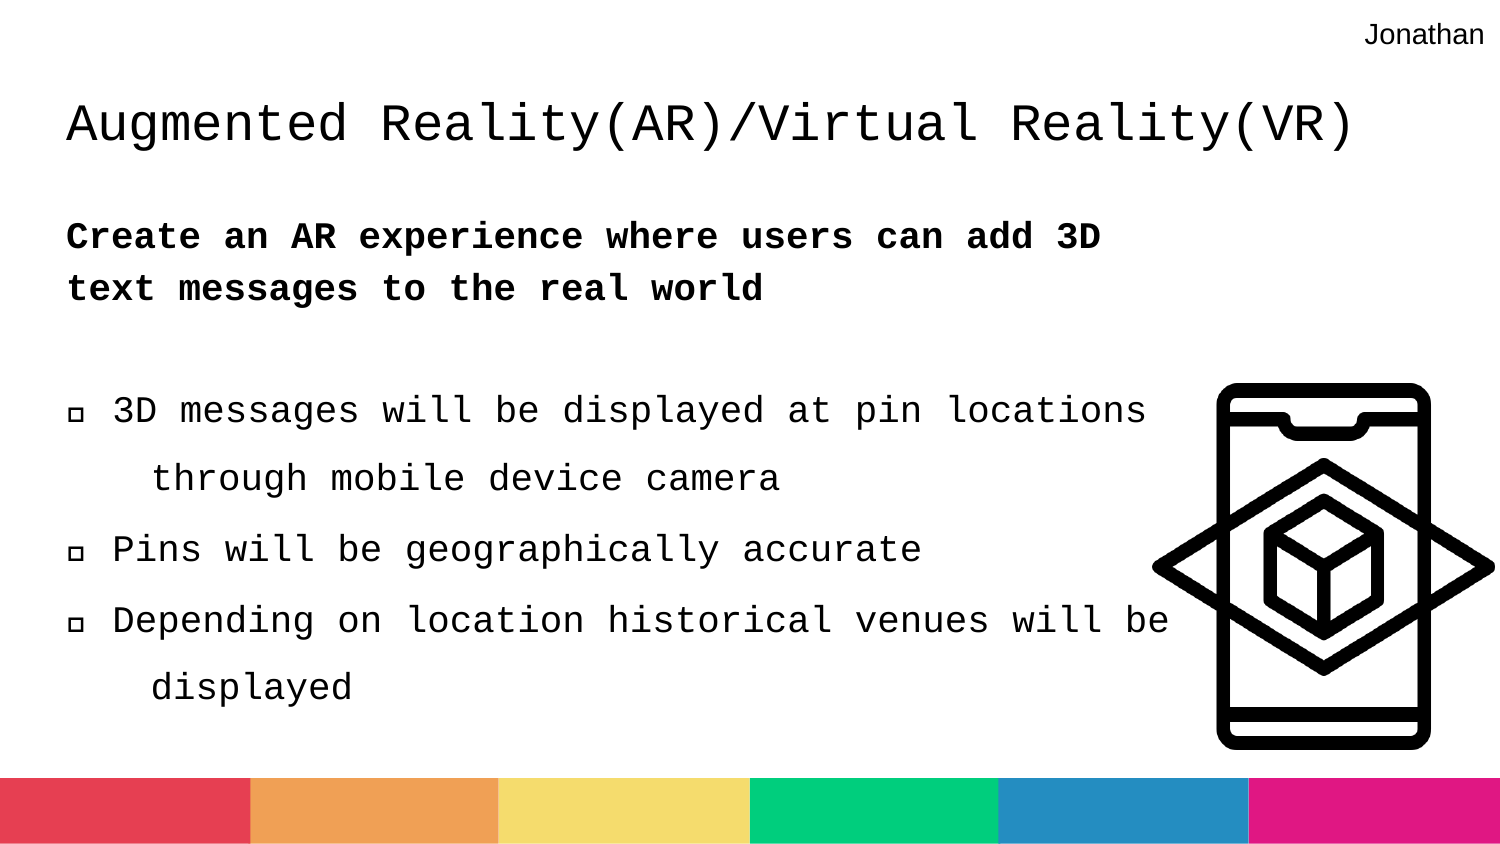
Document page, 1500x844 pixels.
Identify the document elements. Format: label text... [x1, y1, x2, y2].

picture [1152, 383, 1495, 750]
text_box Jonathan [1325, 0, 1500, 65]
list Create an AR experience where users can add 3D text messages to the real world 🌐 3D messages will be displayed at pin locations through mobile device camera 🌐 Pins will be geographically accurate 🌐 Depending on location historical venues will be displayed [51, 189, 1198, 750]
title Augmented Reality(AR)/Virtual Reality(VR) [51, 72, 1449, 167]
